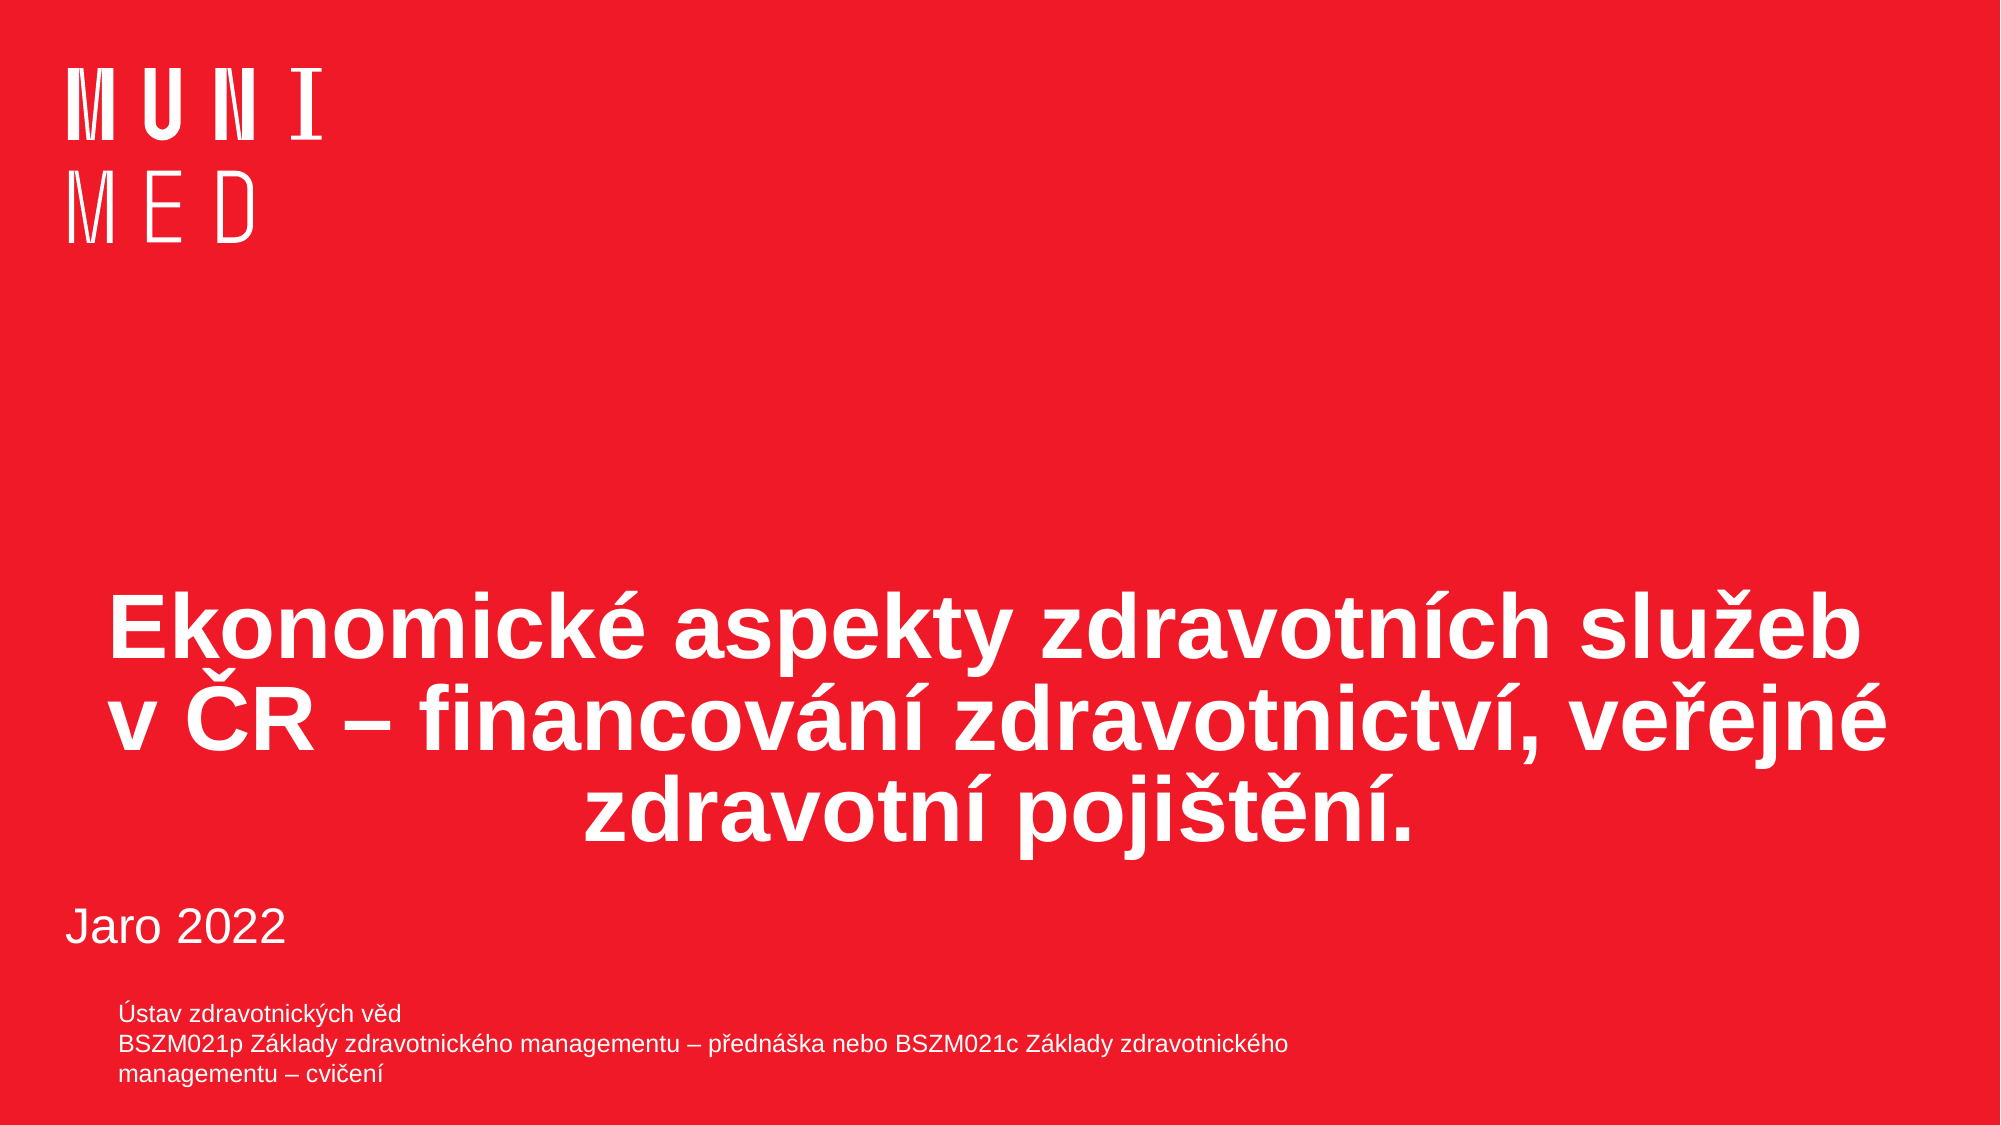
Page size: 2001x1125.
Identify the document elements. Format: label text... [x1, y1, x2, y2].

subtitle Jaro 2022 [65, 756, 1930, 962]
title Ekonomické aspekty zdravotních služeb v ČR – financování zdravotnictví, veřejné zdravotní pojištění. [68, 585, 1932, 740]
footer Ústav zdravotnických věd BSZM021p Základy zdravotnického managementu – přednáška nebo BSZM021c Základy zdravotnického managementu – cvičení [118, 1021, 1418, 1063]
